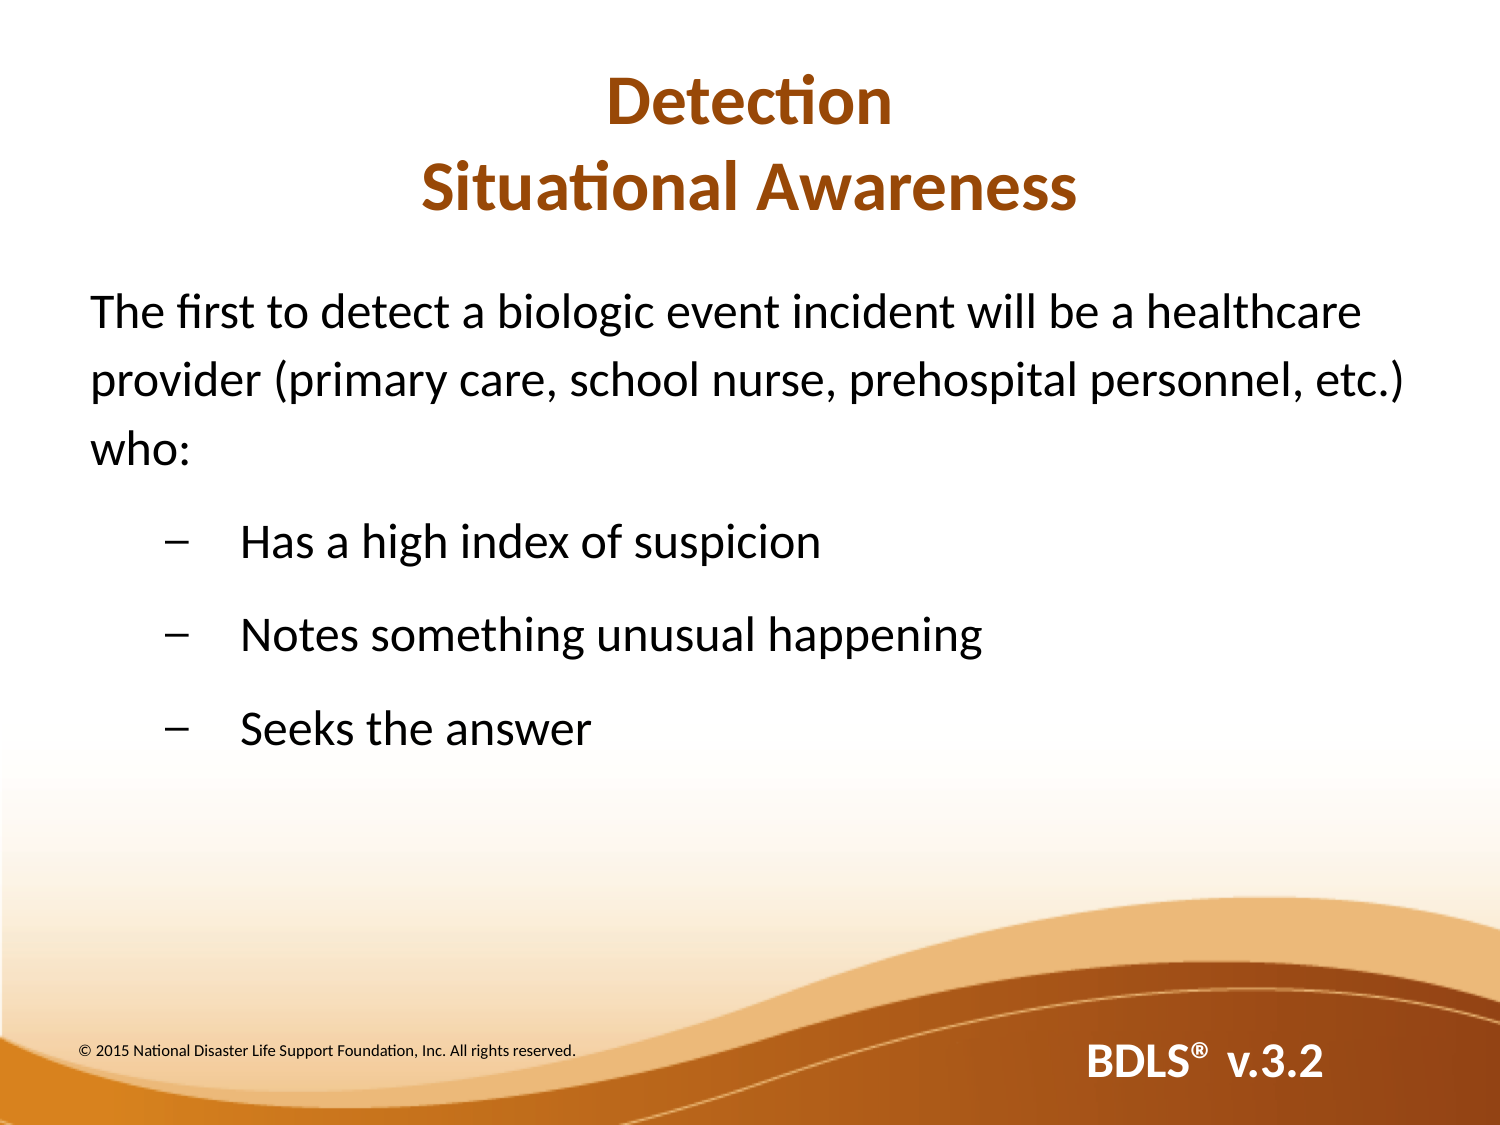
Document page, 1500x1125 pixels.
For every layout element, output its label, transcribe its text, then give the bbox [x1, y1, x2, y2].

list The first to detect a biologic event incident will be a healthcare provider (primary care, school nurse, prehospital personnel, etc.) who: Has a high index of suspicion Notes something unusual happening Seeks the answer [75, 262, 1425, 1005]
picture [0, 0, 1500, 1125]
title Detection Situational Awareness [75, 45, 1425, 233]
